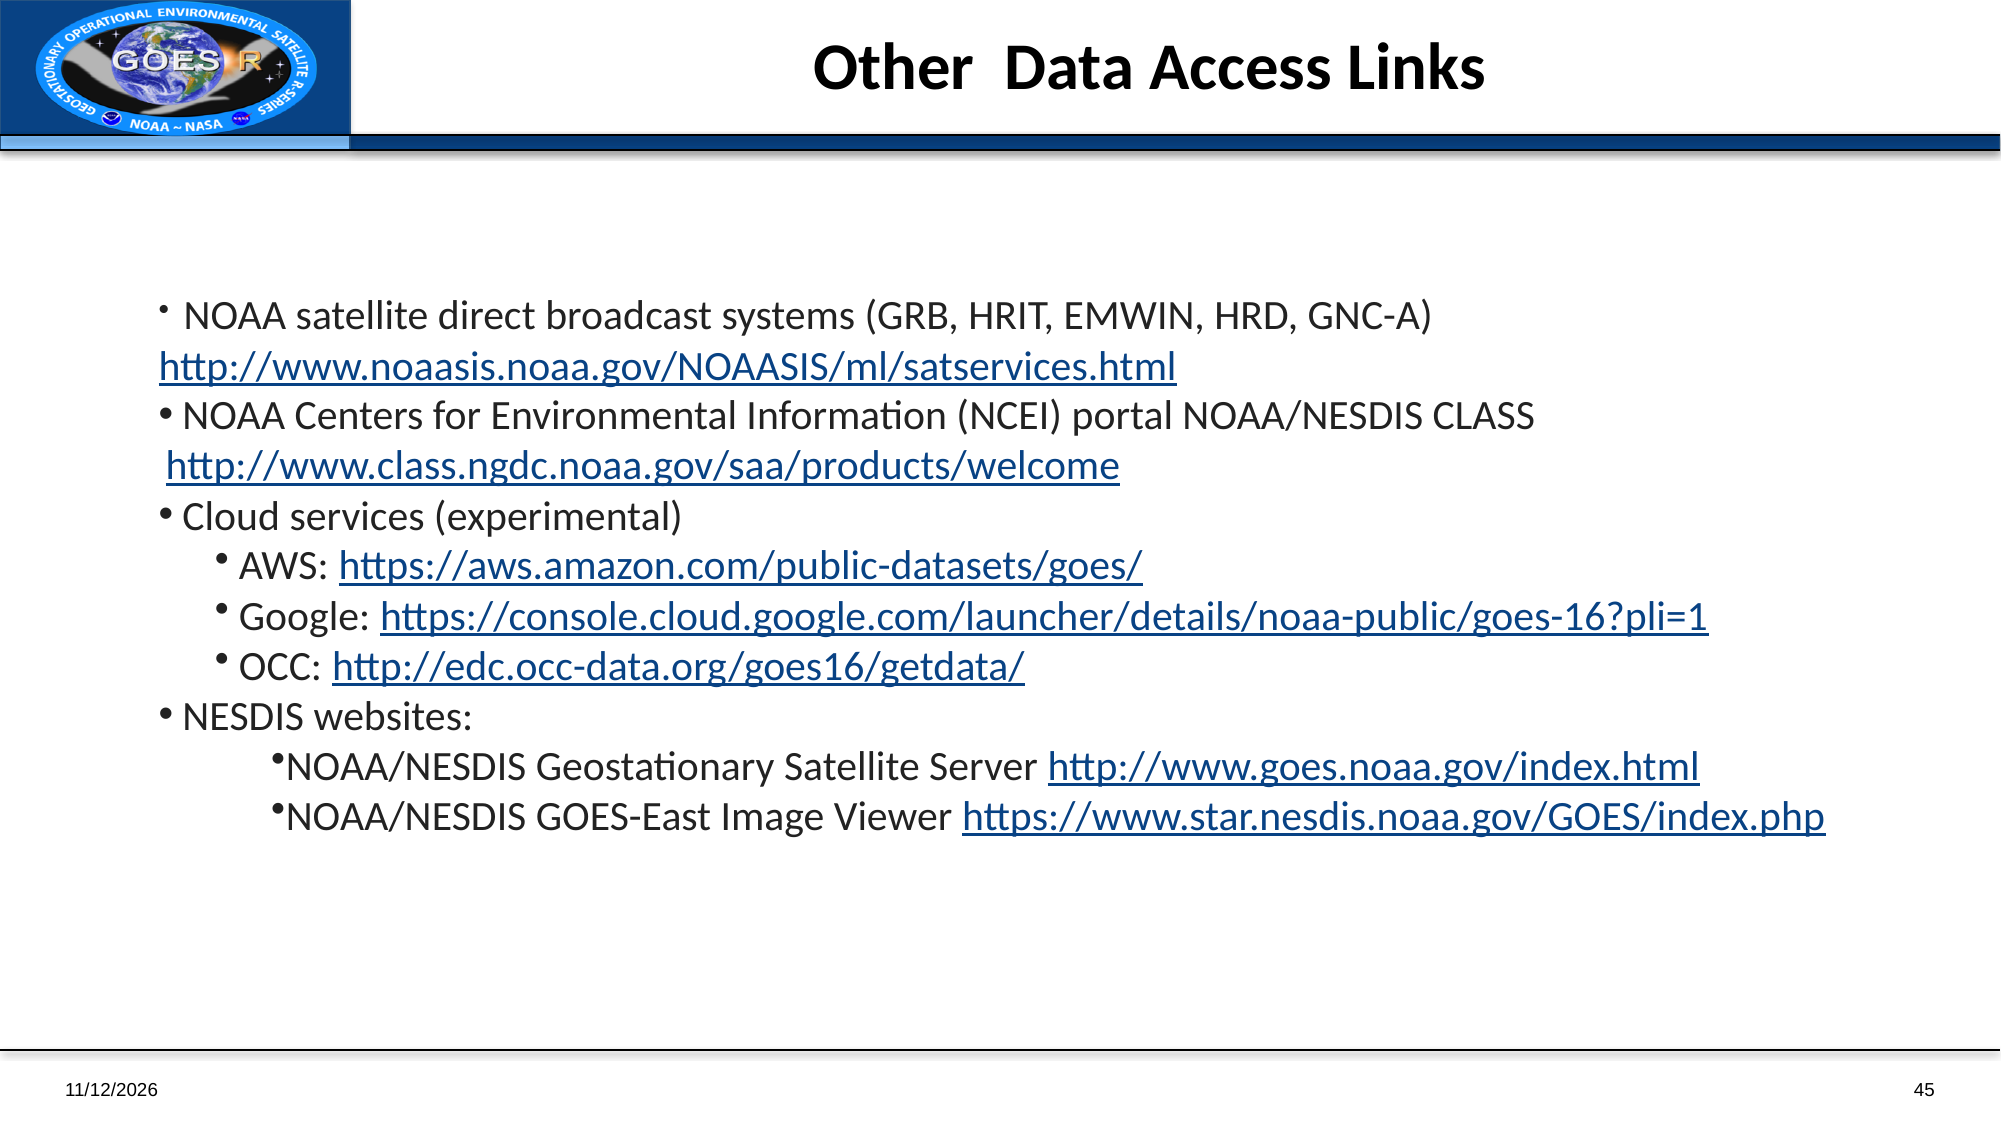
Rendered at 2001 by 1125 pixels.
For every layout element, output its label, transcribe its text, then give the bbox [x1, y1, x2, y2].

slide_number 45 [1569, 1059, 1950, 1119]
picture [34, 1, 317, 137]
title Other Data Access Links [350, 0, 1950, 135]
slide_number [50, 1059, 431, 1119]
list NOAA satellite direct broadcast systems (GRB, HRIT, EMWIN, HRD, GNC-A) http://www.noaasis.noaa.gov/NOAASIS/ml/satservices.html NOAA Centers for Environmental Information (NCEI) portal NOAA/NESDIS CLASS http://www.class.ngdc.noaa.gov/saa/products/welcome Cloud services (experimental) AWS: https://aws.amazon.com/public-datasets/goes/ Google: https://console.cloud.google.com/launcher/details/noaa-public/goes-16?pli=1 OCC: http://edc.occ-data.org/goes16/getdata/ NESDIS websites: NOAA/NESDIS Geostationary Satellite Server http://www.goes.noaa.gov/index.html NOAA/NESDIS GOES-East Image Viewer https://www.star.nesdis.noaa.gov/GOES/index.php [147, 263, 1881, 913]
